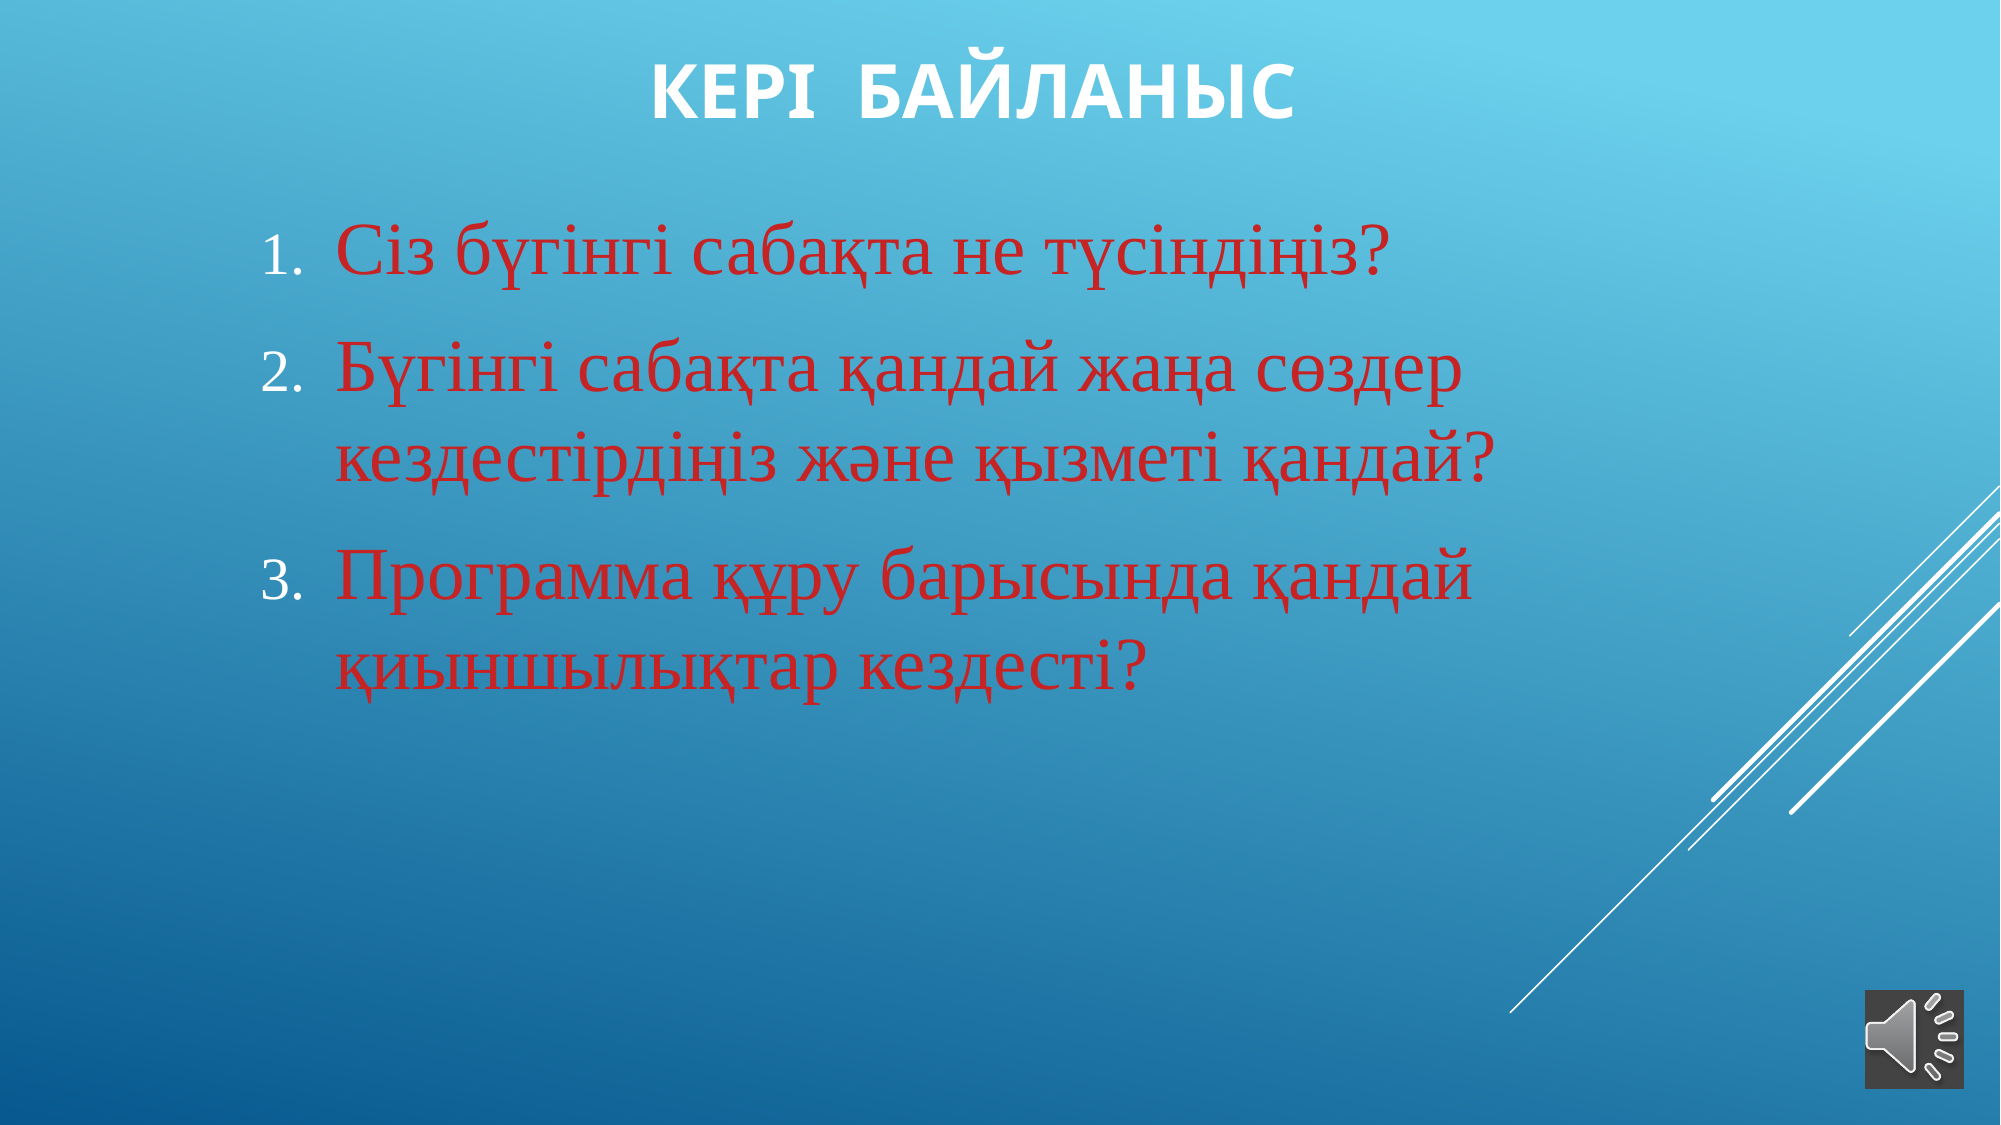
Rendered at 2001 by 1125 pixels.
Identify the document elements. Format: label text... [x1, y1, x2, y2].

list Сіз бүгінгі сабақта не түсіндіңіз? Бүгінгі сабақта қандай жаңа сөздер кездестірдіңіз және қызметі қандай? Программа құру барысында қандай қиыншылықтар кездесті? [245, 197, 1796, 824]
picture [1864, 989, 1965, 1090]
title Кері байланыс [367, 17, 1579, 160]
